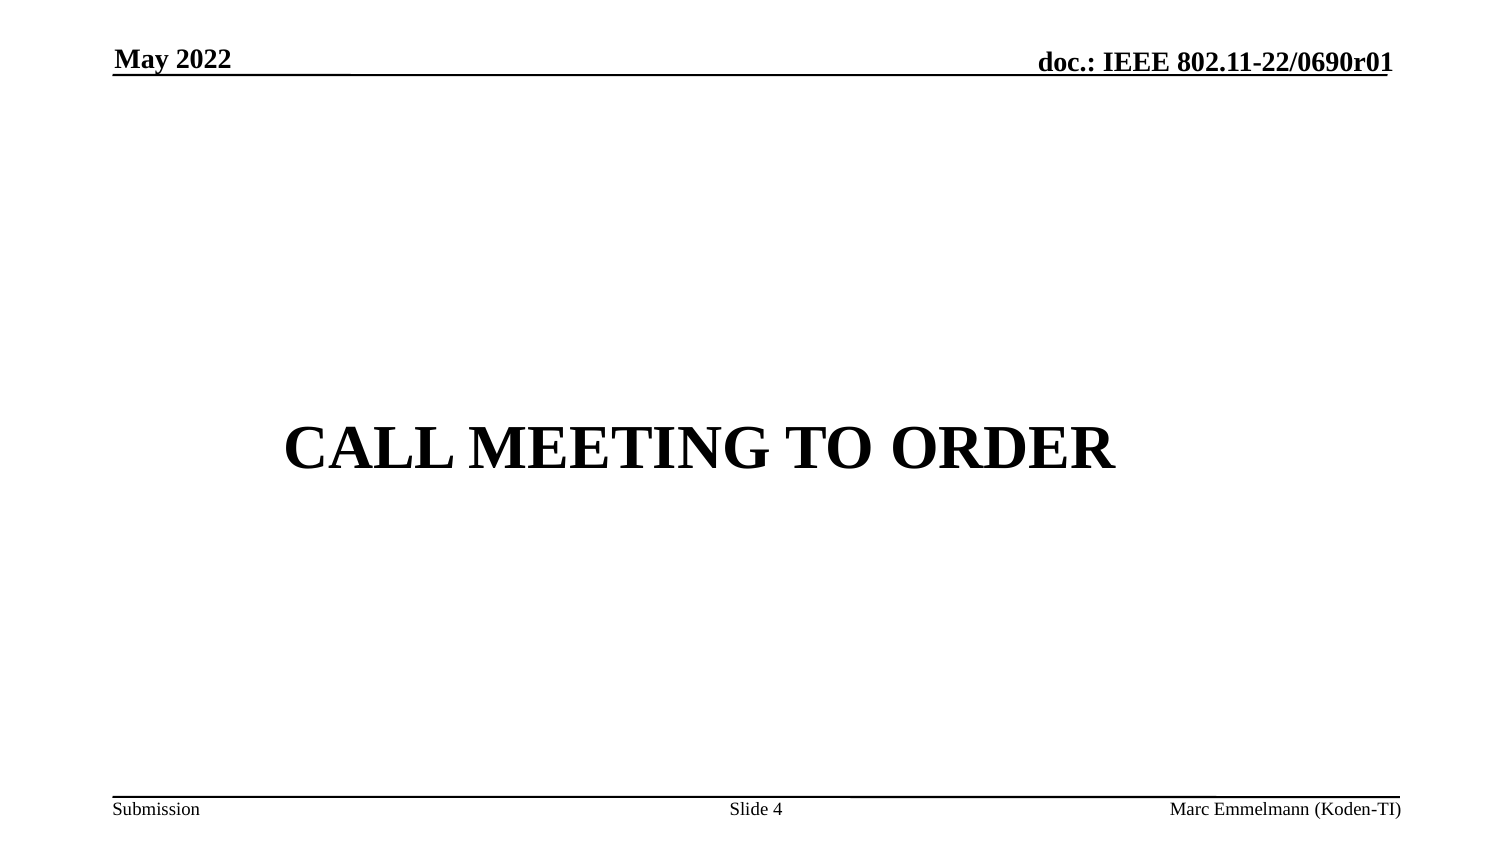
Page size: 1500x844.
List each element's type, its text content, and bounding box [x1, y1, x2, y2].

title Call Meeting to Order [267, 398, 1500, 567]
slide_number Slide 4 [712, 796, 800, 842]
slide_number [114, 40, 423, 75]
footer Marc Emmelmann (Koden-TI) [878, 796, 1402, 820]
